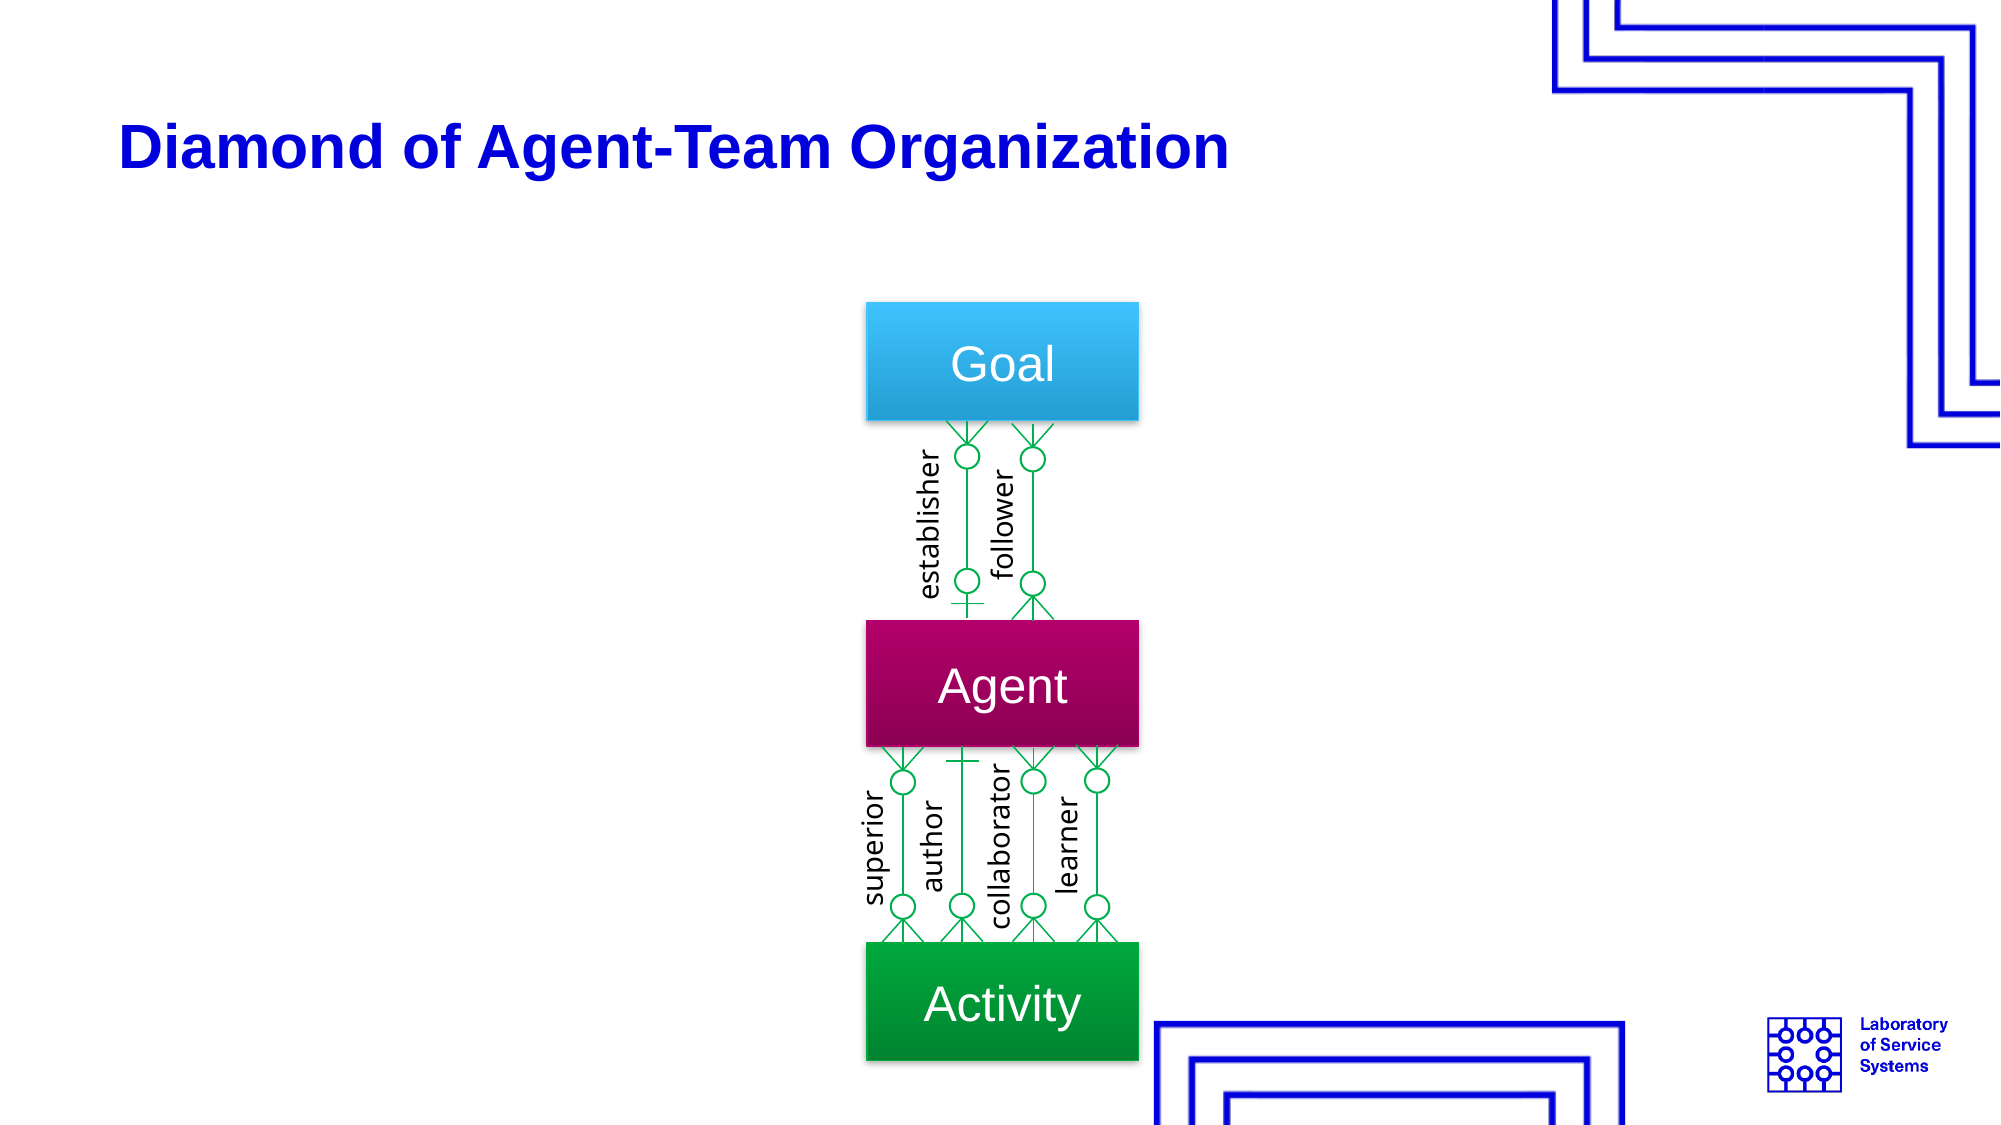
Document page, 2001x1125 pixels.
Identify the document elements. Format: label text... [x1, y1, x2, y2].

text_box follower [976, 454, 1026, 596]
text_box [881, 894, 925, 943]
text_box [940, 893, 984, 942]
text_box Agent [866, 620, 1139, 747]
picture [1148, 1015, 1633, 1125]
title Diamond of Agent-Team Organization [118, 118, 1883, 193]
text_box establisher [902, 434, 952, 616]
text_box Goal [866, 302, 1139, 421]
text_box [1075, 894, 1119, 944]
picture [1544, 0, 2001, 458]
text_box learner [1040, 782, 1091, 911]
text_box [1075, 744, 1119, 793]
text_box [953, 567, 962, 595]
picture [1765, 1015, 1949, 1093]
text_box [1012, 745, 1055, 794]
text_box [971, 567, 982, 595]
text_box superior [846, 775, 897, 921]
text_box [881, 746, 925, 795]
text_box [1011, 423, 1054, 472]
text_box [945, 420, 989, 469]
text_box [1012, 893, 1055, 942]
text_box collaborator [973, 748, 1023, 946]
text_box author [907, 786, 956, 909]
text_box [1011, 571, 1054, 620]
text_box Activity [866, 942, 1139, 1061]
